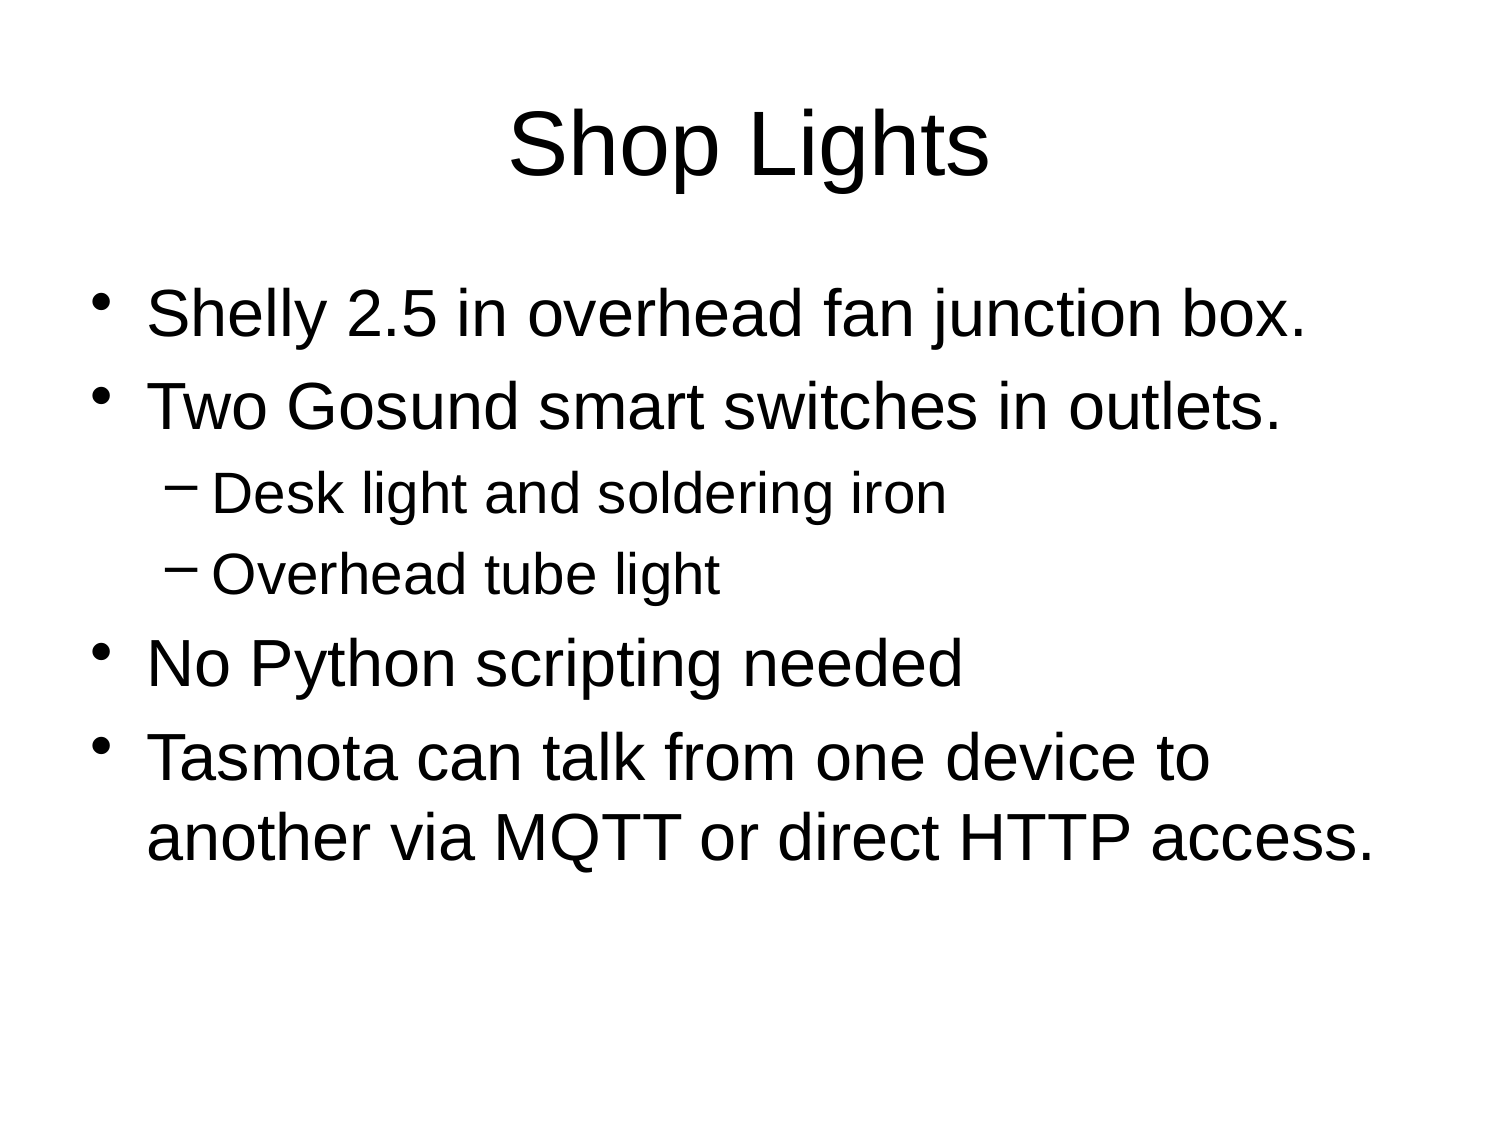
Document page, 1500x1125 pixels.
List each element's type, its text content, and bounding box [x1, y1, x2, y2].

list Shelly 2.5 in overhead fan junction box. Two Gosund smart switches in outlets. Desk light and soldering iron Overhead tube light No Python scripting needed Tasmota can talk from one device to another via MQTT or direct HTTP access. [75, 262, 1425, 1005]
title Shop Lights [75, 45, 1425, 233]
